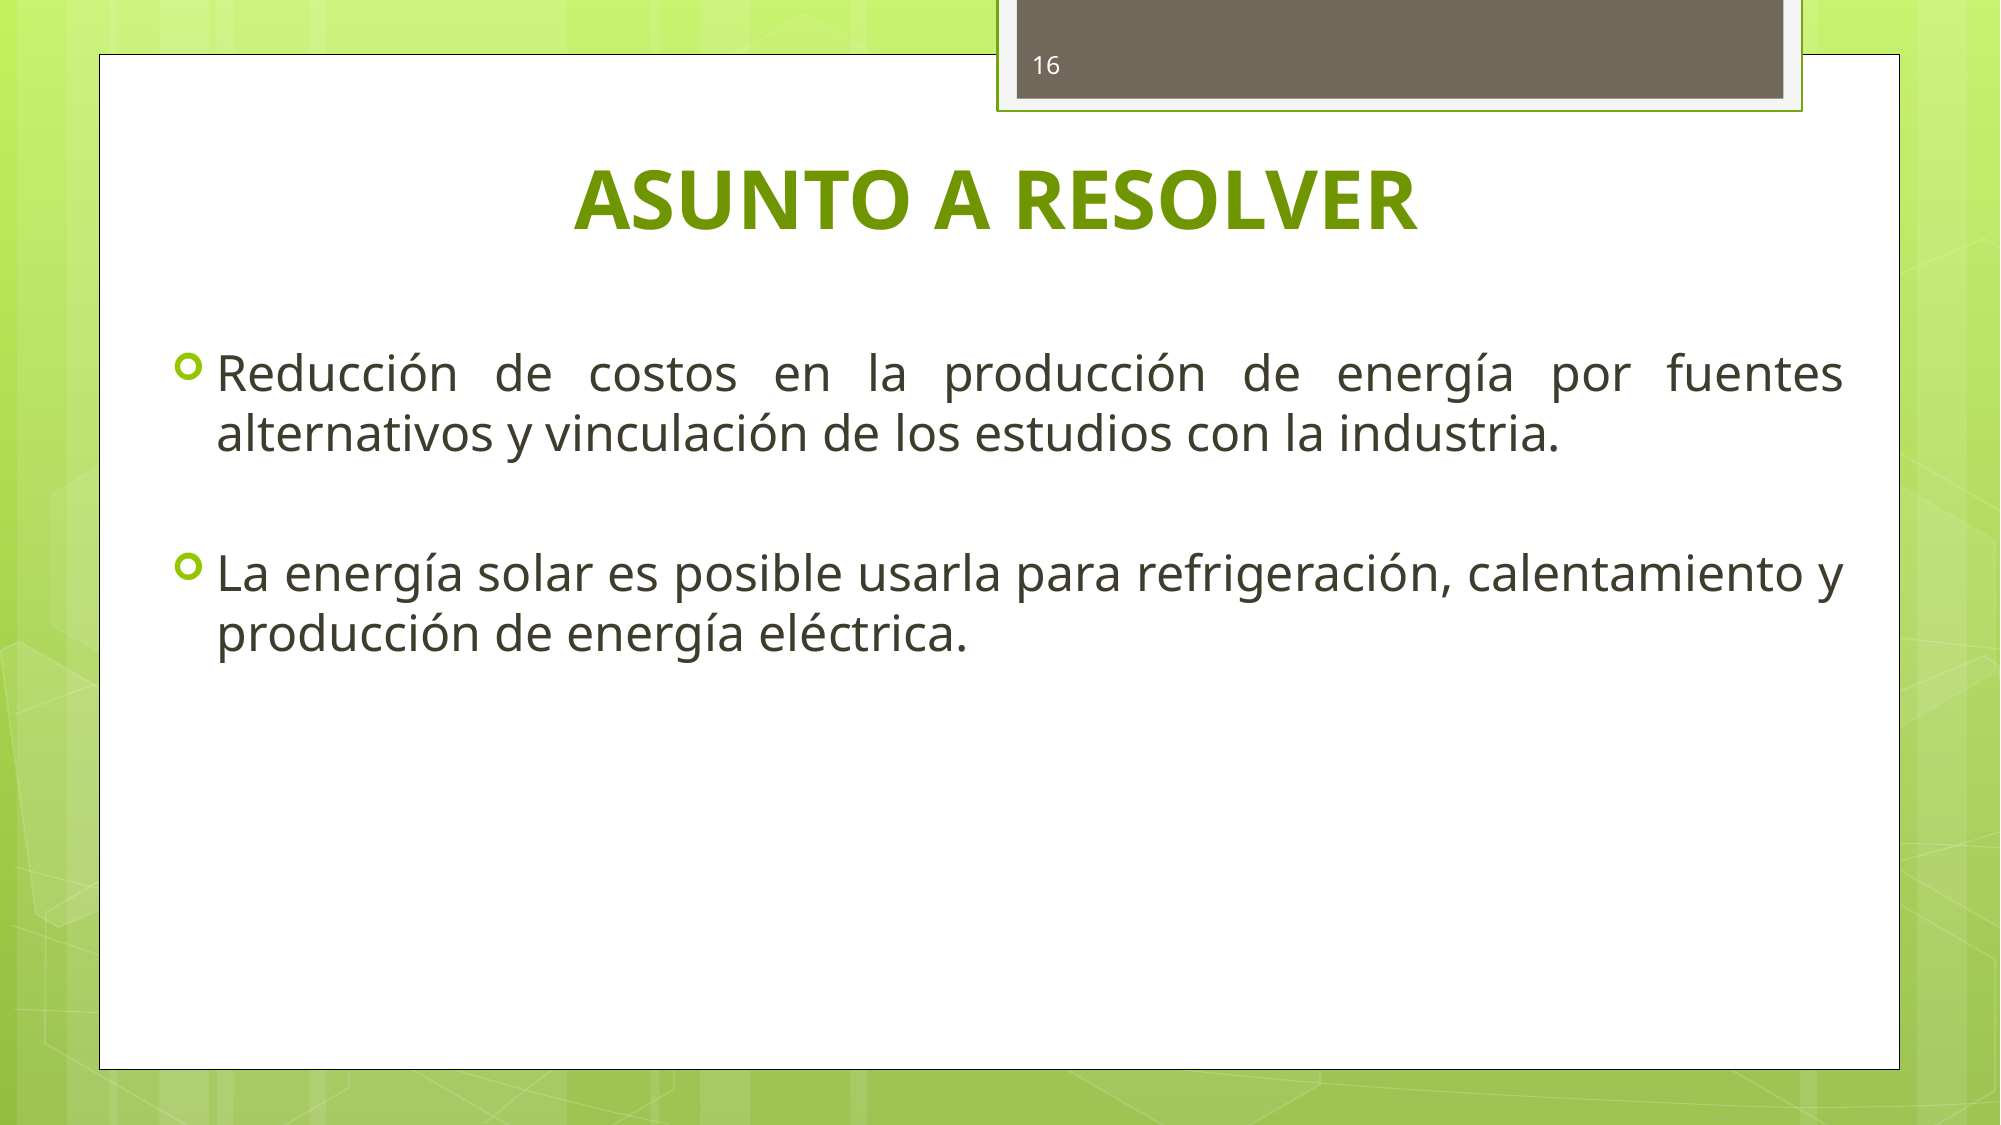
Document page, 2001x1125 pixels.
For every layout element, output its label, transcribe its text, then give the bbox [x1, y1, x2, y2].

title ASUNTO A RESOLVER [228, 139, 1765, 253]
slide_number 16 [1016, 36, 1309, 97]
list Reducción de costos en la producción de energía por fuentes alternativos y vinculación de los estudios con la industria. La energía solar es posible usarla para refrigeración, calentamiento y producción de energía eléctrica. [145, 334, 1861, 910]
